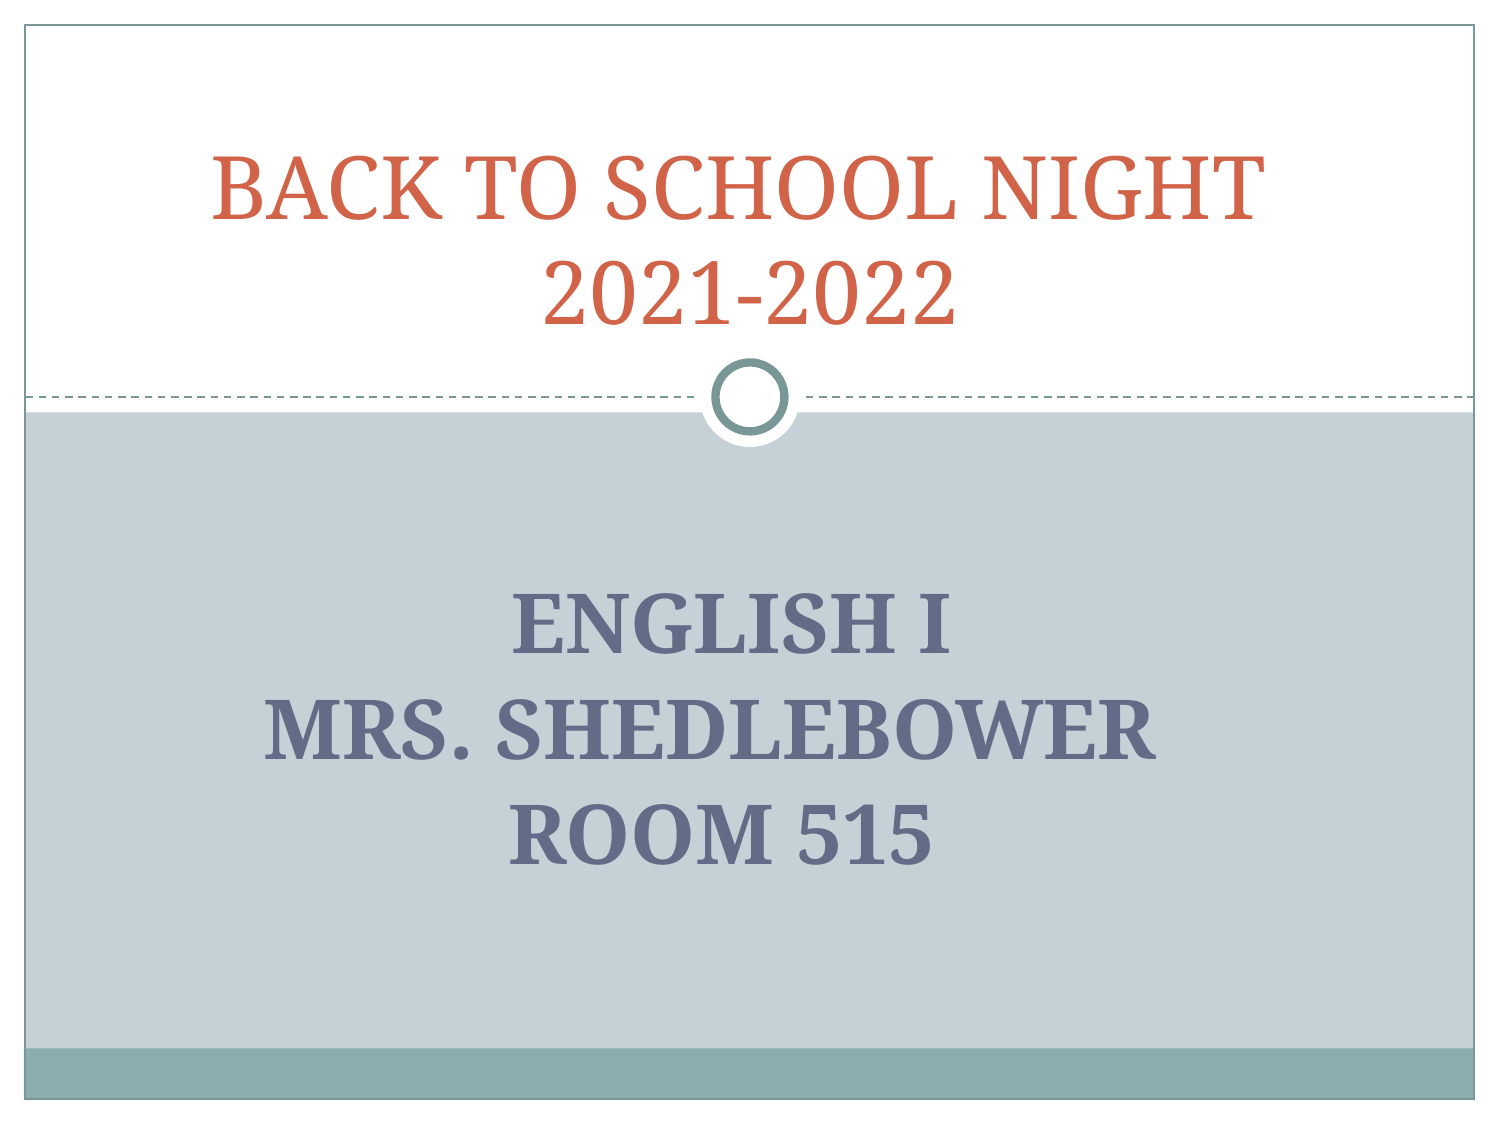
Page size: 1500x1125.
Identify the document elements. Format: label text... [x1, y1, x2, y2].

subtitle ENGLISH I MRS. SHEDLEBOWER ROOM 515 [87, 474, 1376, 1050]
title BACK TO SCHOOL NIGHT 2021-2022 [112, 62, 1388, 350]
